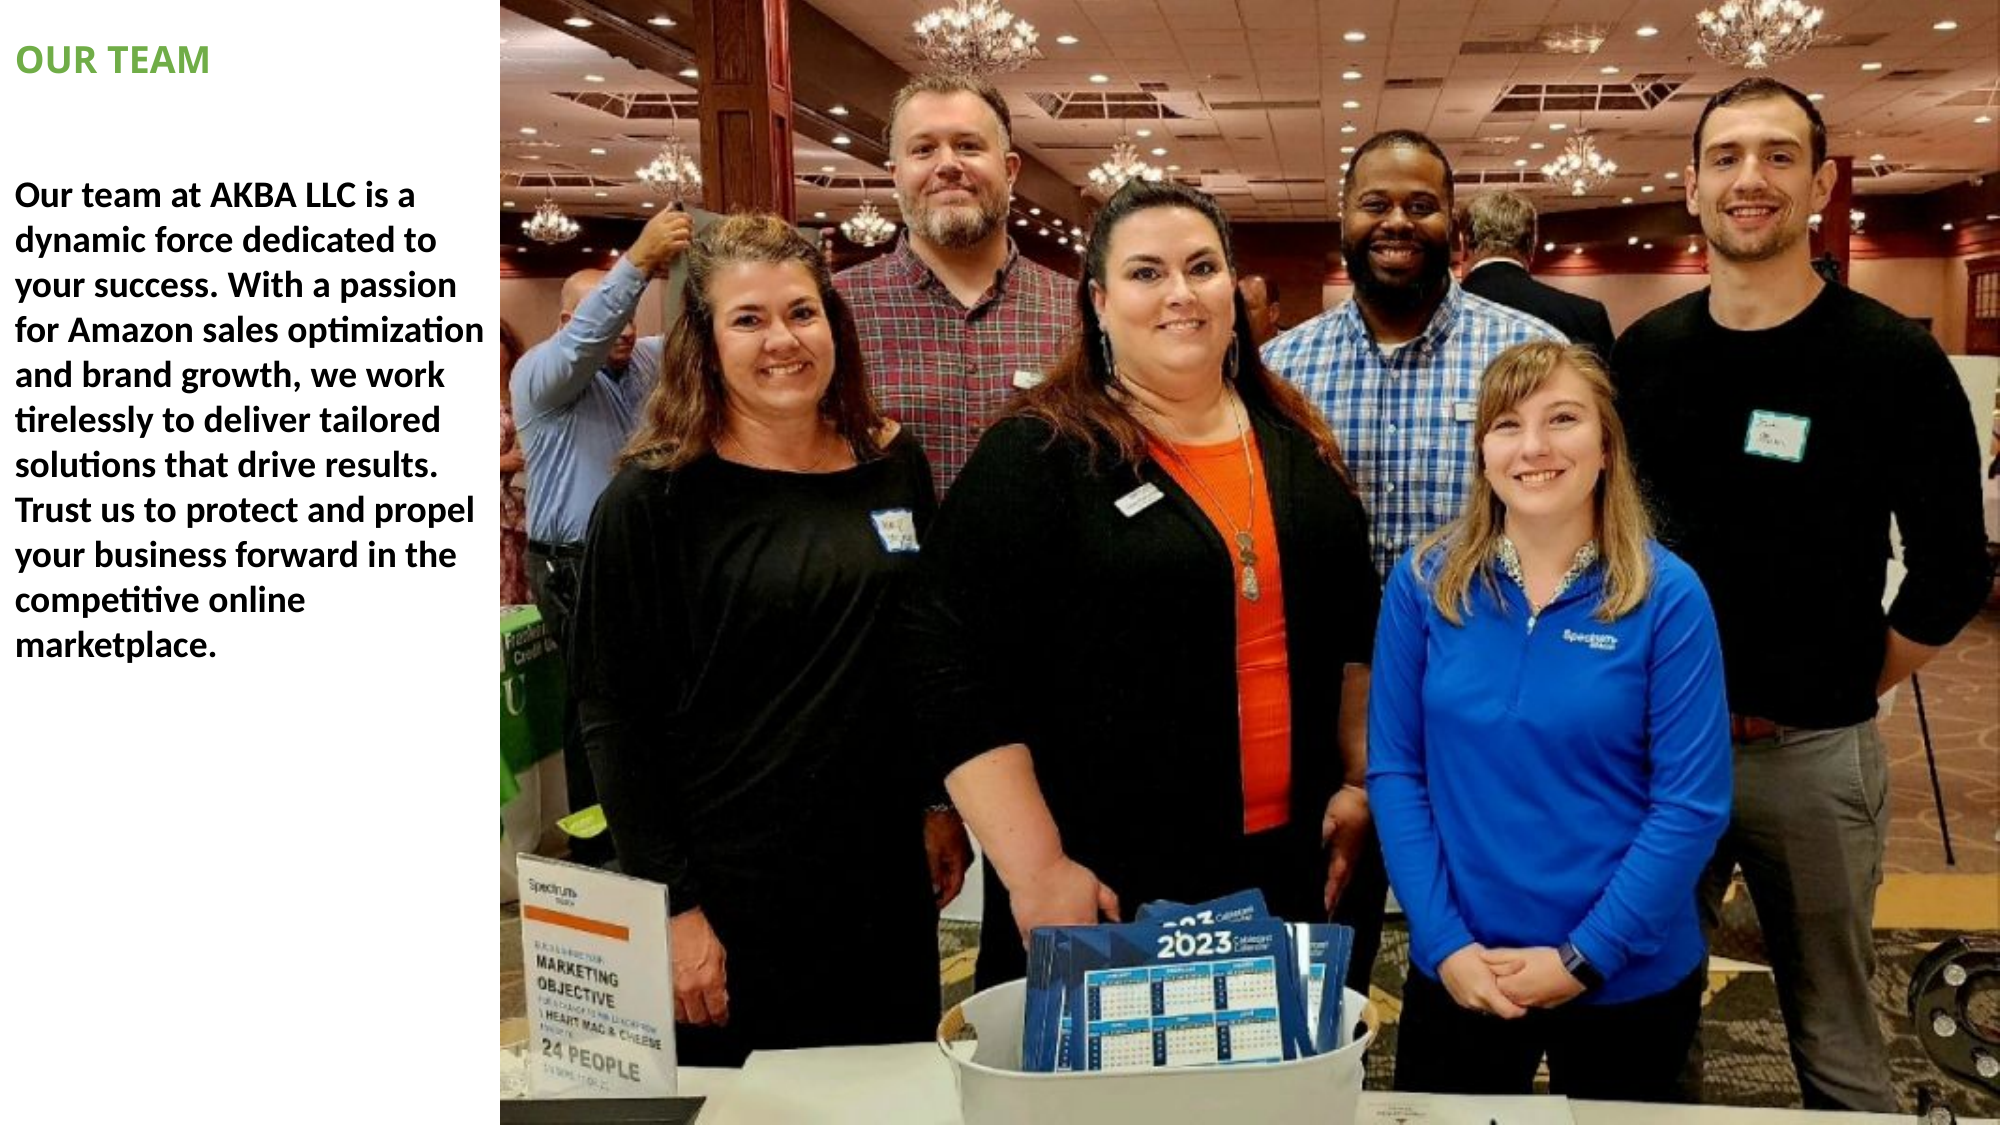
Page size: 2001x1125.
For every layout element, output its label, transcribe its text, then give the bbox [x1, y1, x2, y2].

text_box OUR TEAM [0, 28, 363, 89]
picture [499, 0, 2000, 1125]
text_box Our team at AKBA LLC is a dynamic force dedicated to your success. With a passion for Amazon sales optimization and brand growth, we work tirelessly to deliver tailored solutions that drive results. Trust us to protect and propel your business forward in the competitive online marketplace. [0, 118, 499, 718]
